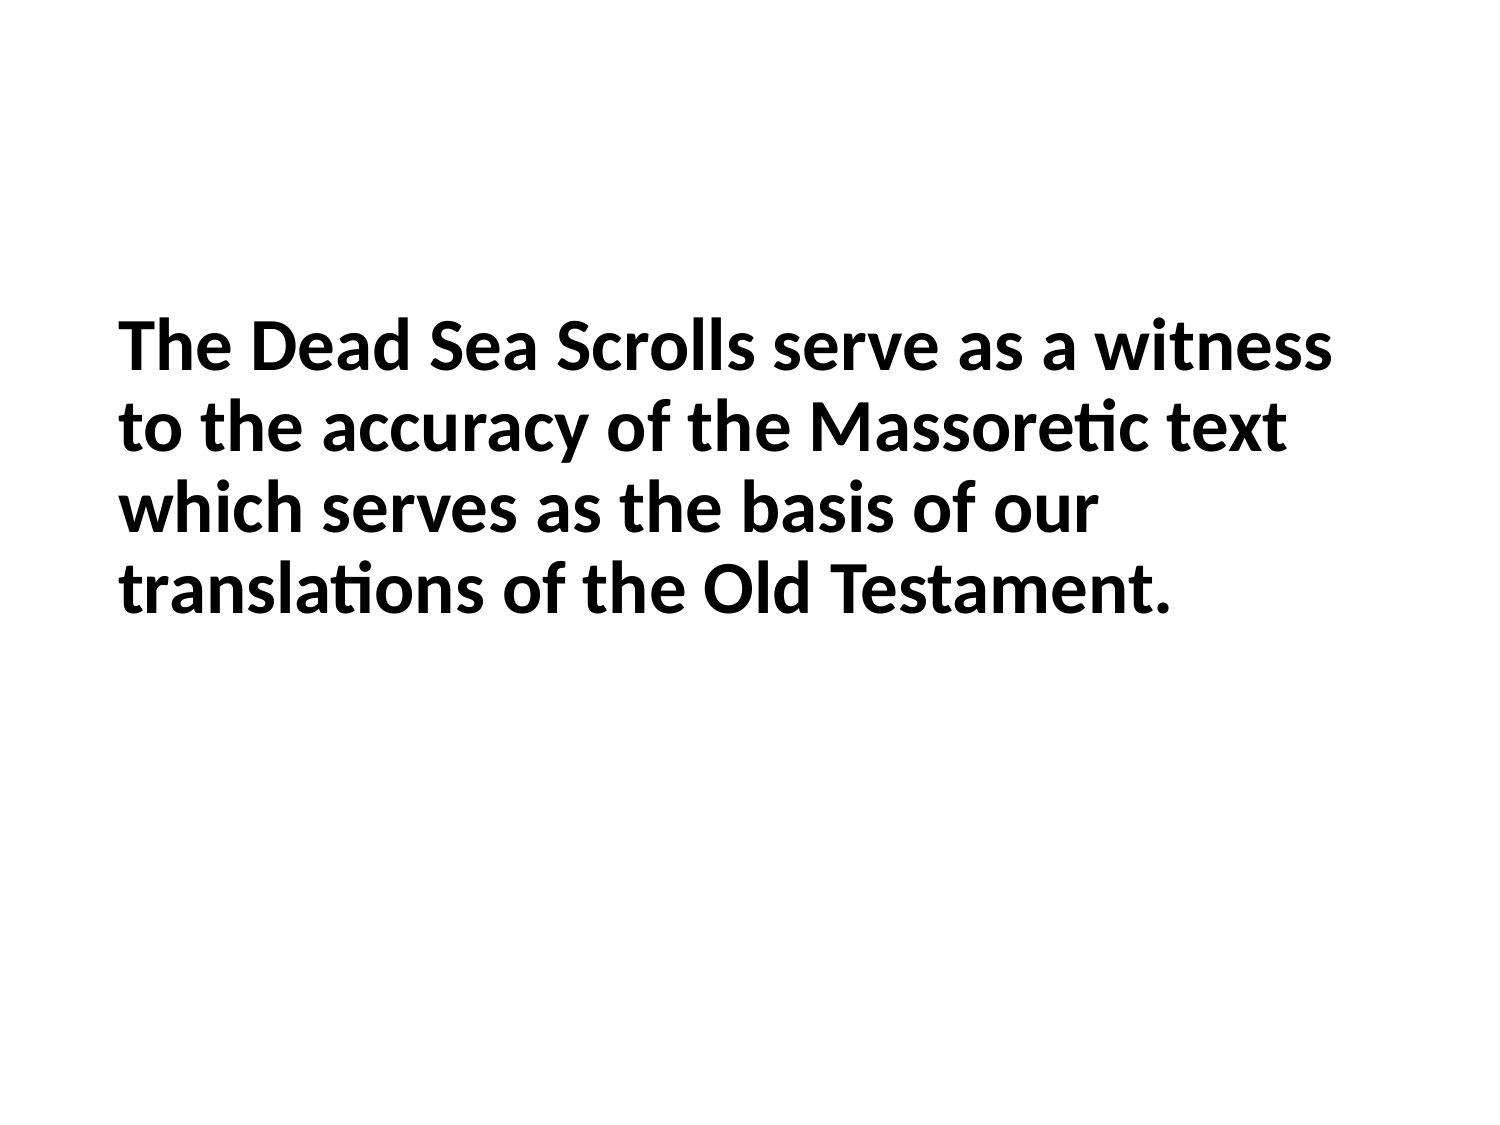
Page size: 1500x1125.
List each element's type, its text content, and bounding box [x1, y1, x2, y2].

title The Dead Sea Scrolls serve as a witness to the accuracy of the Massoretic text which serves as the basis of our translations of the Old Testament. [103, 59, 1397, 1086]
